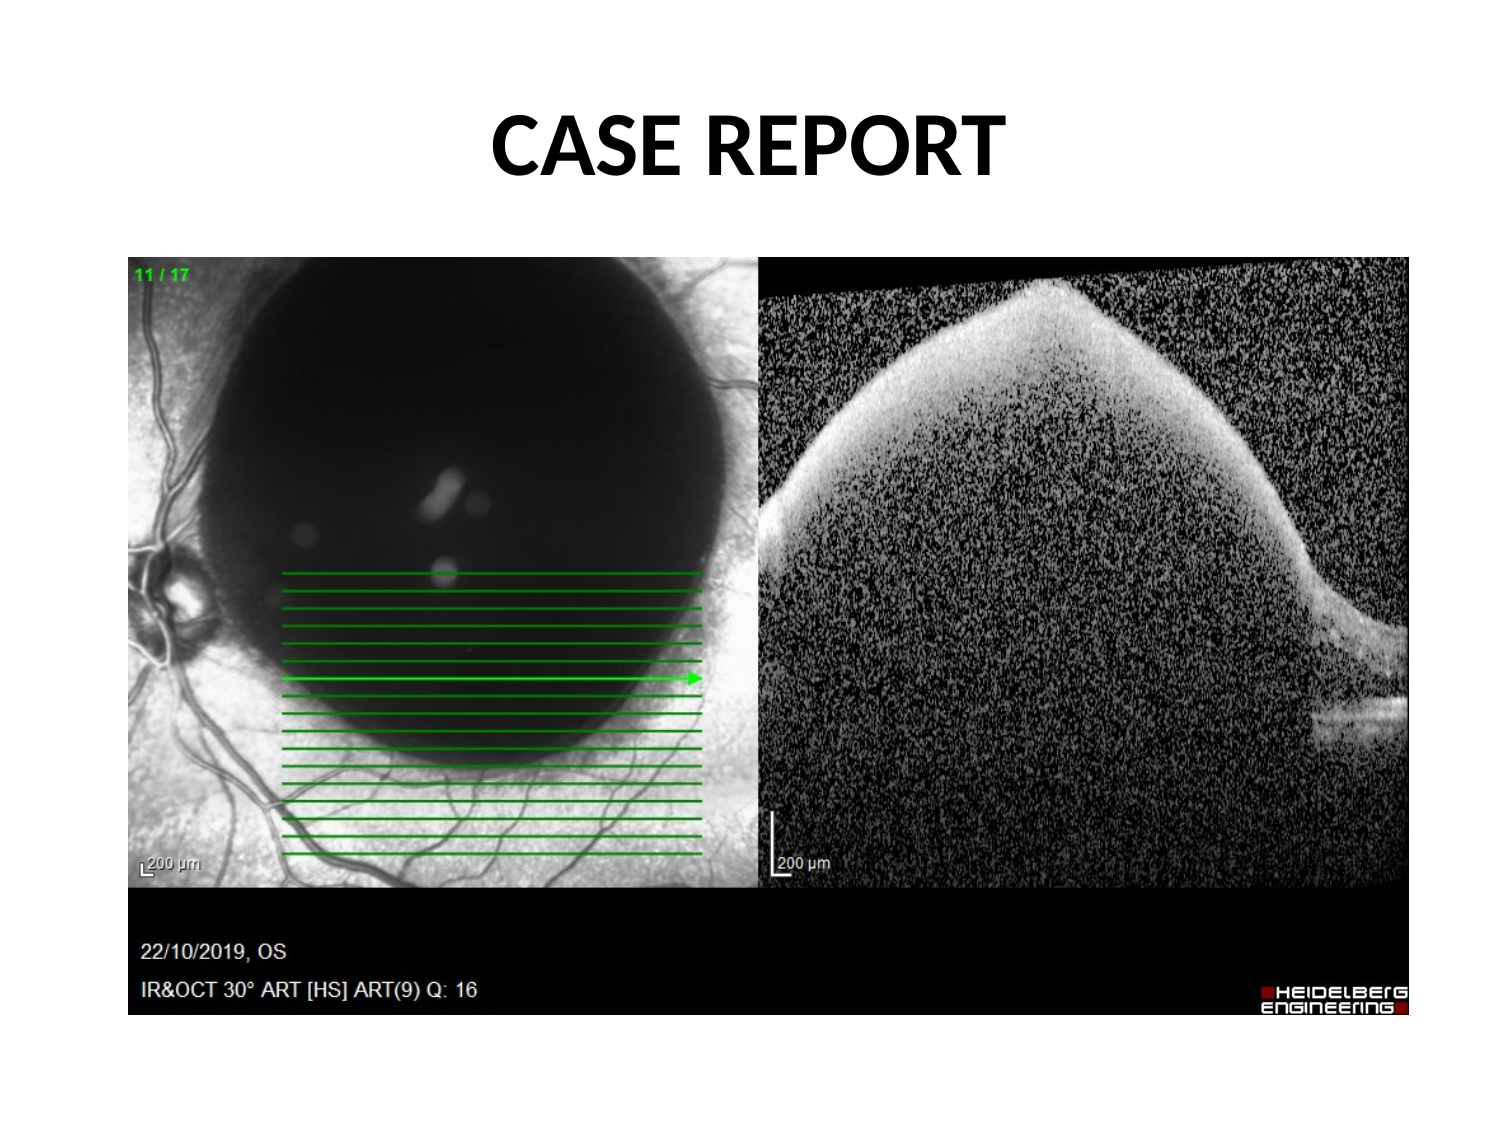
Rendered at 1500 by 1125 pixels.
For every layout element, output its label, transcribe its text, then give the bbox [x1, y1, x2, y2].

title CASE REPORT [75, 45, 1425, 233]
picture [128, 257, 1410, 1015]
